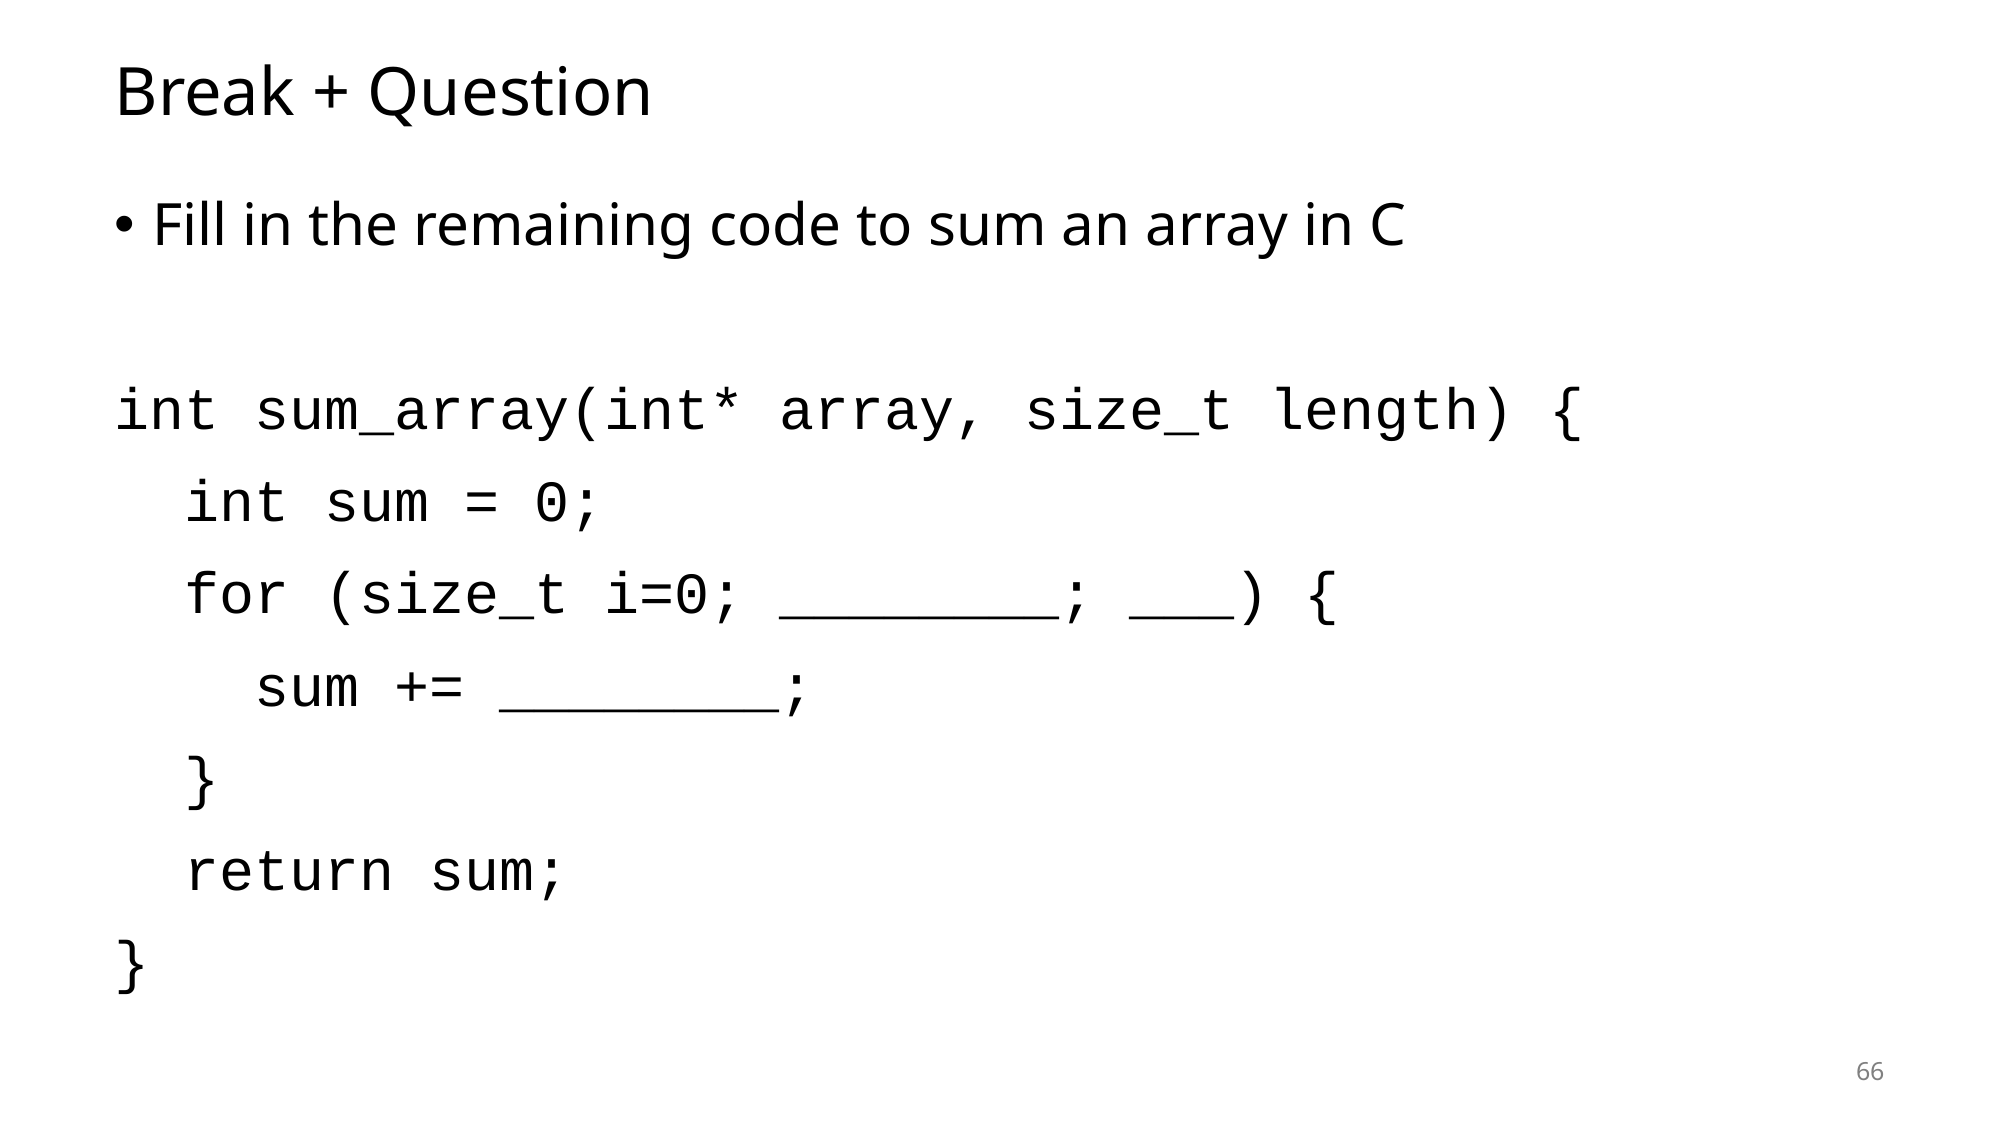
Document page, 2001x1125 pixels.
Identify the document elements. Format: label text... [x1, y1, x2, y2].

title Break + Question [99, 37, 1900, 150]
slide_number 66 [1749, 1042, 1900, 1103]
list Fill in the remaining code to sum an array in C int sum_array(int* array, size_t length) { int sum = 0; for (size_t i=0; ________; ___) { sum += ________; } return sum; } [99, 187, 1900, 1013]
